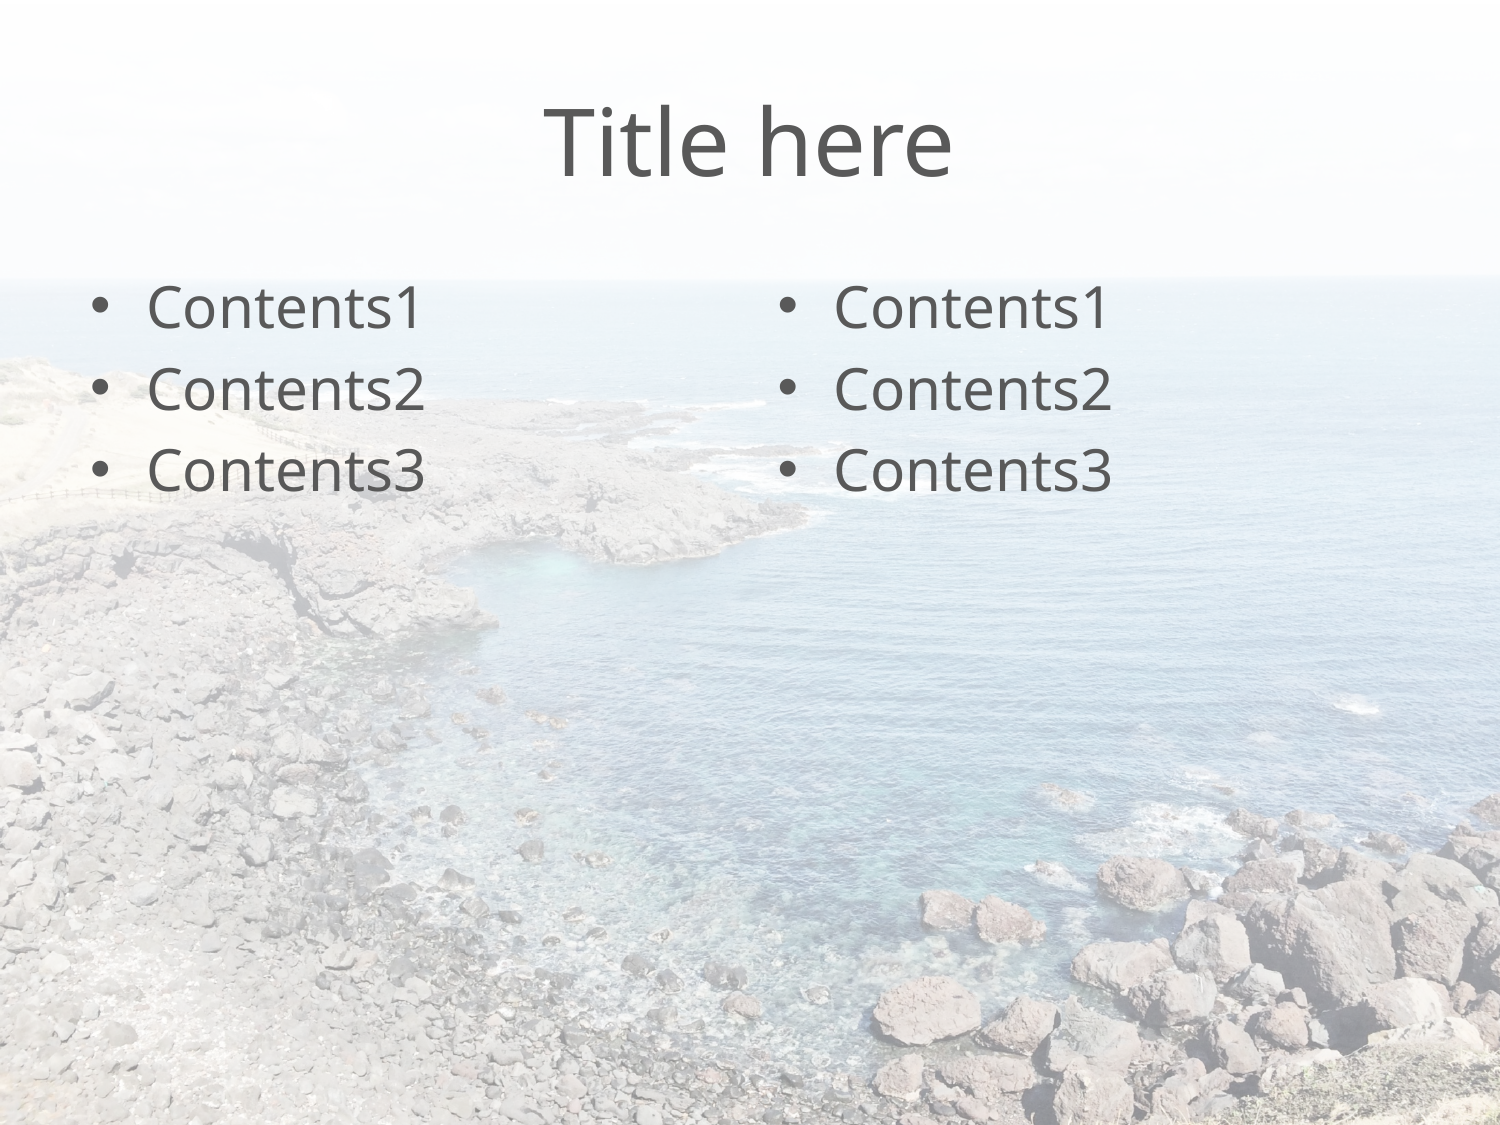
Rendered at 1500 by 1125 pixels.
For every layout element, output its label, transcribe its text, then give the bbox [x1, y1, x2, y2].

list Contents1 Contents2 Contents3 [75, 262, 738, 1005]
text_box [0, 0, 1500, 1125]
title Title here [75, 45, 1425, 233]
list Contents1 Contents2 Contents3 [762, 262, 1425, 1005]
